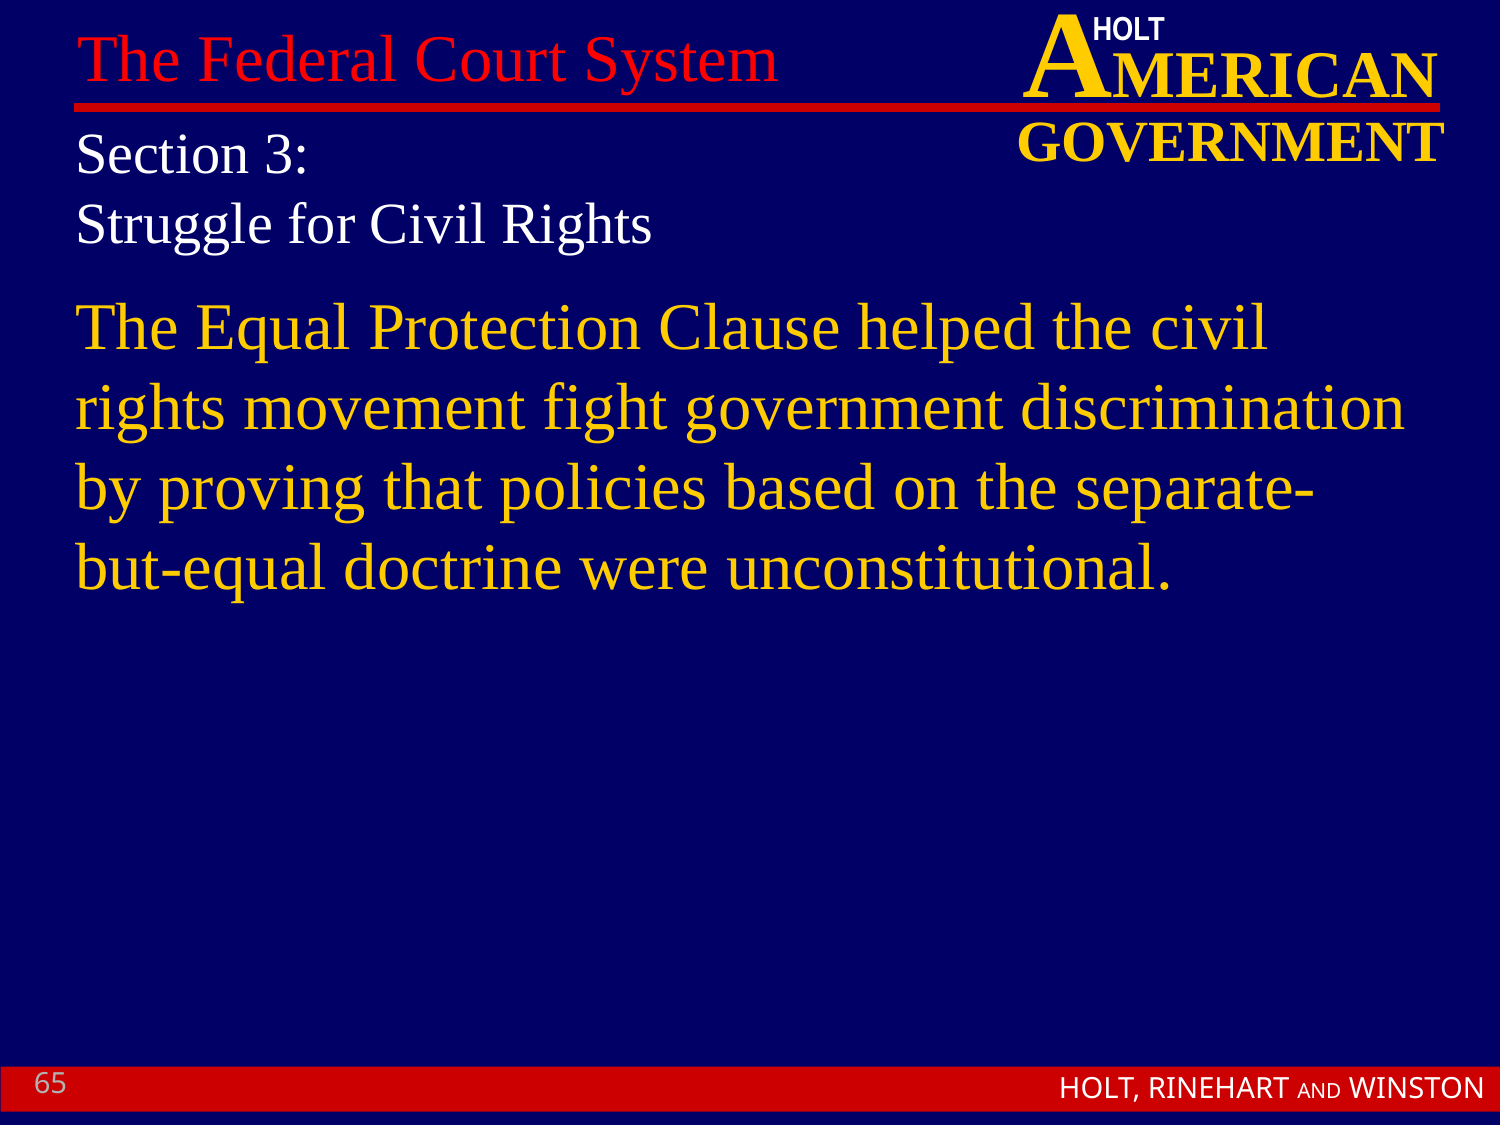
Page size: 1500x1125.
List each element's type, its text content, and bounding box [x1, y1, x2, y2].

title Section 3: Struggle for Civil Rights [75, 112, 1425, 263]
slide_number 65 [18, 1066, 332, 1112]
list The Equal Protection Clause helped the civil rights movement fight government discrimination by proving that policies based on the separate-but-equal doctrine were unconstitutional. [75, 275, 1425, 1038]
